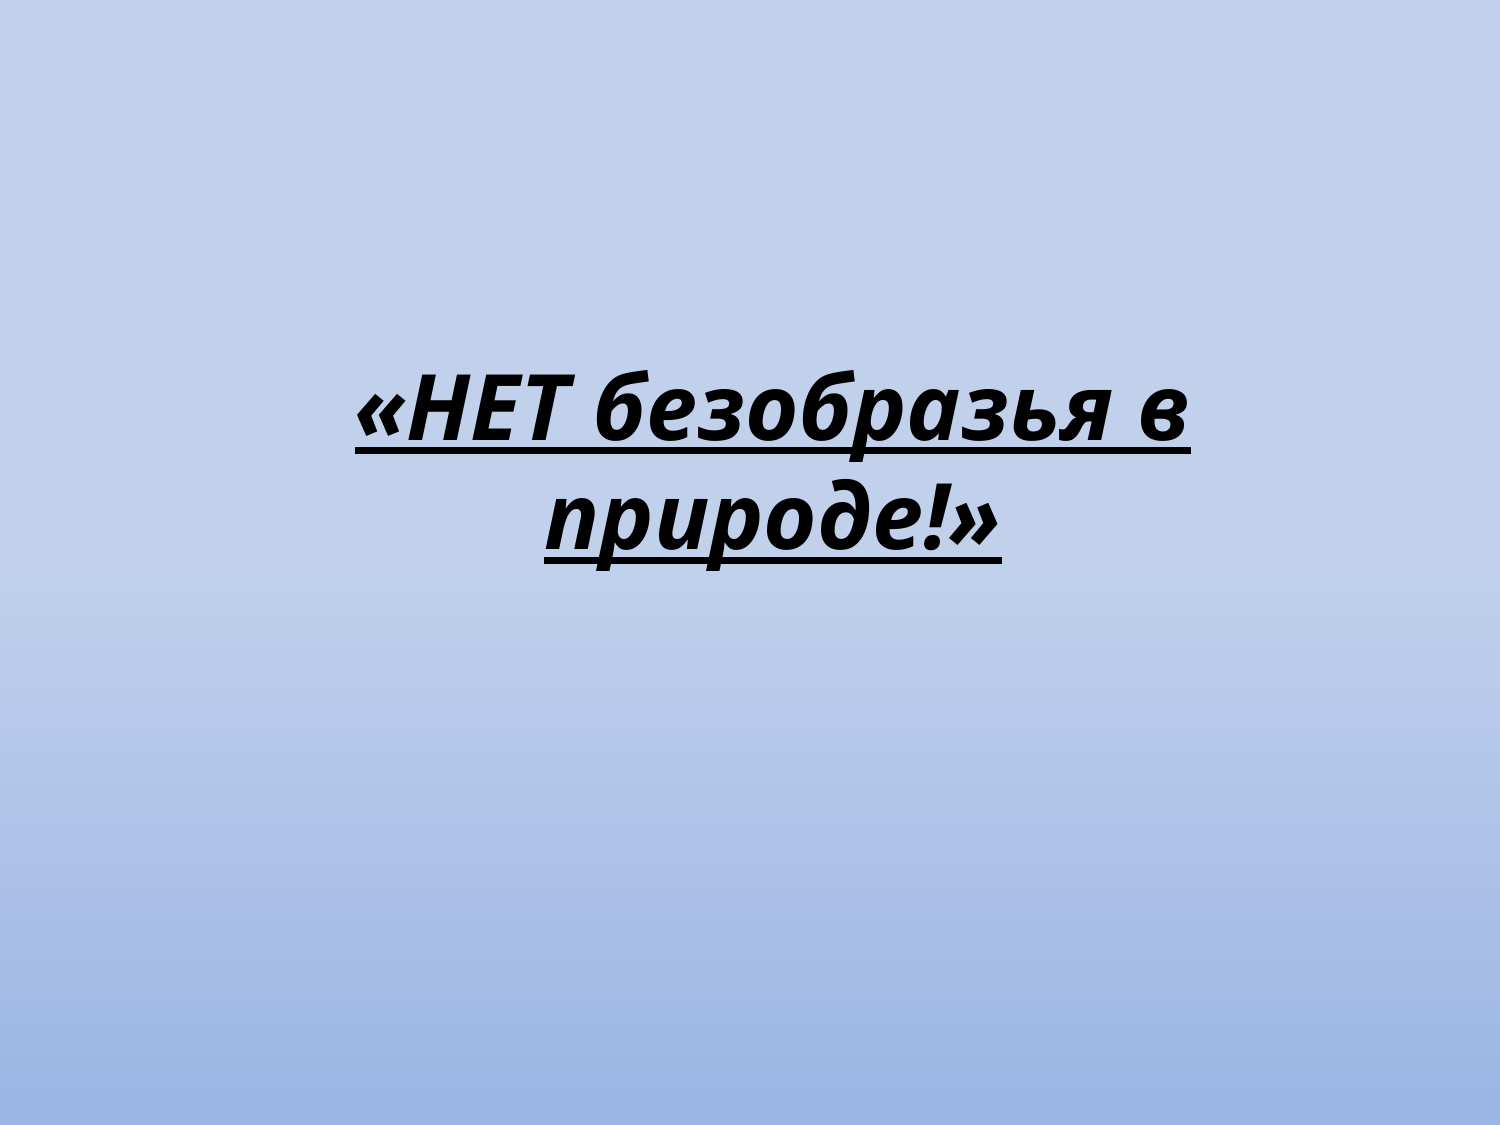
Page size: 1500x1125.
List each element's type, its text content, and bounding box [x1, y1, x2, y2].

title «НЕТ безобразья в природе!» [135, 136, 1411, 780]
